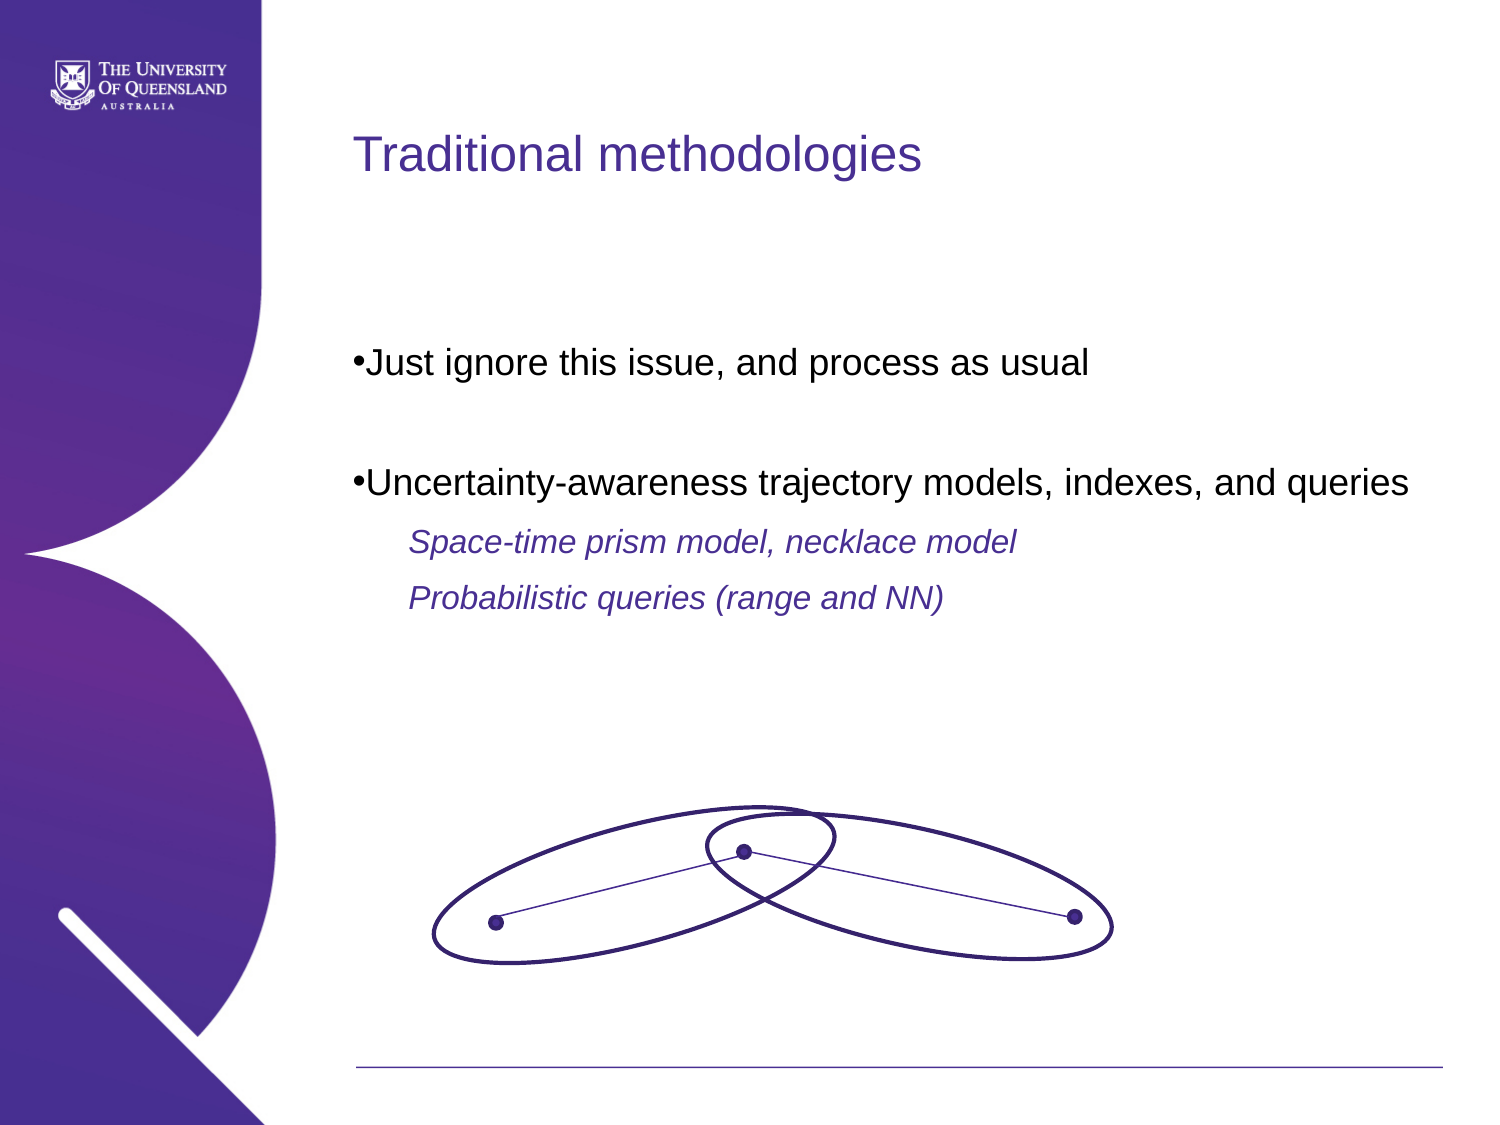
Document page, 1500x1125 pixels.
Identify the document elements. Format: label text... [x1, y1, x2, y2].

text_box [534, 805, 810, 854]
list Just ignore this issue, and process as usual Uncertainty-awareness trajectory models, indexes, and queries Space-time prism model, necklace model Probabilistic queries (range and NN) [337, 330, 1443, 1057]
title Traditional methodologies [337, 113, 1445, 246]
text_box [705, 811, 1005, 856]
picture [0, 0, 1500, 1125]
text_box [495, 855, 741, 918]
text_box [431, 875, 712, 966]
text_box [820, 881, 1114, 962]
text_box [749, 851, 1070, 918]
